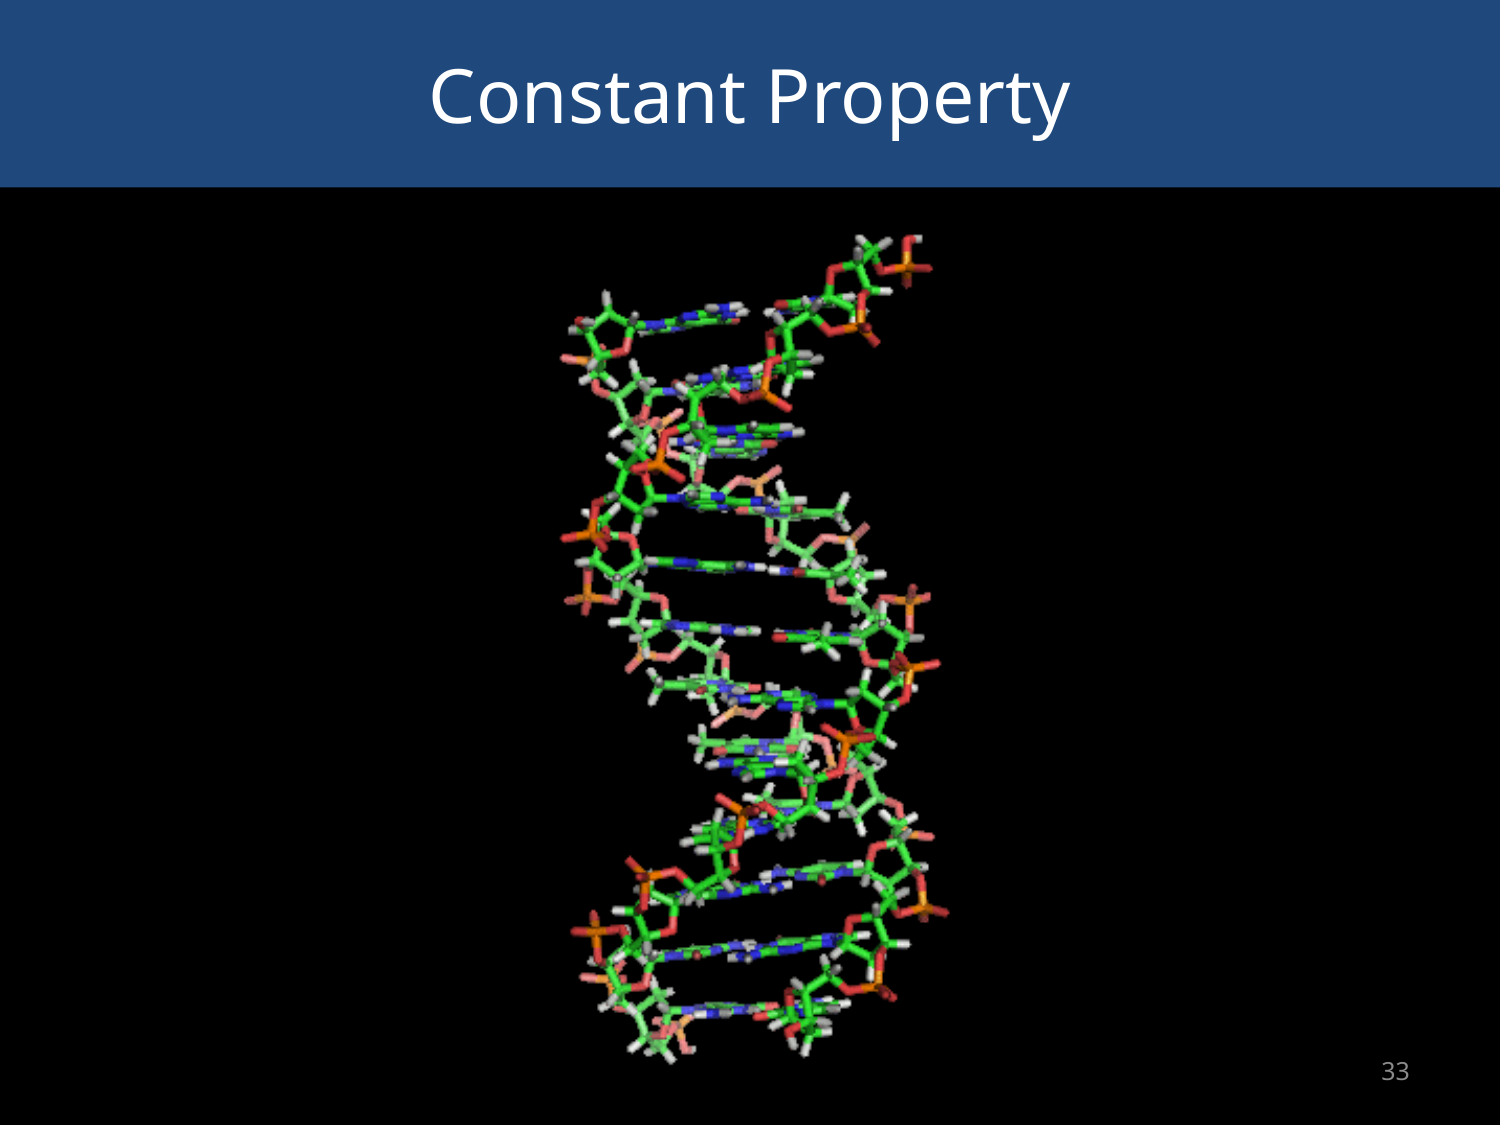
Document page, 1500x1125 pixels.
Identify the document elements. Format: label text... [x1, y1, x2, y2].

slide_number 33 [1074, 1042, 1425, 1103]
title Constant Property [0, 0, 1500, 188]
picture [506, 202, 994, 1107]
